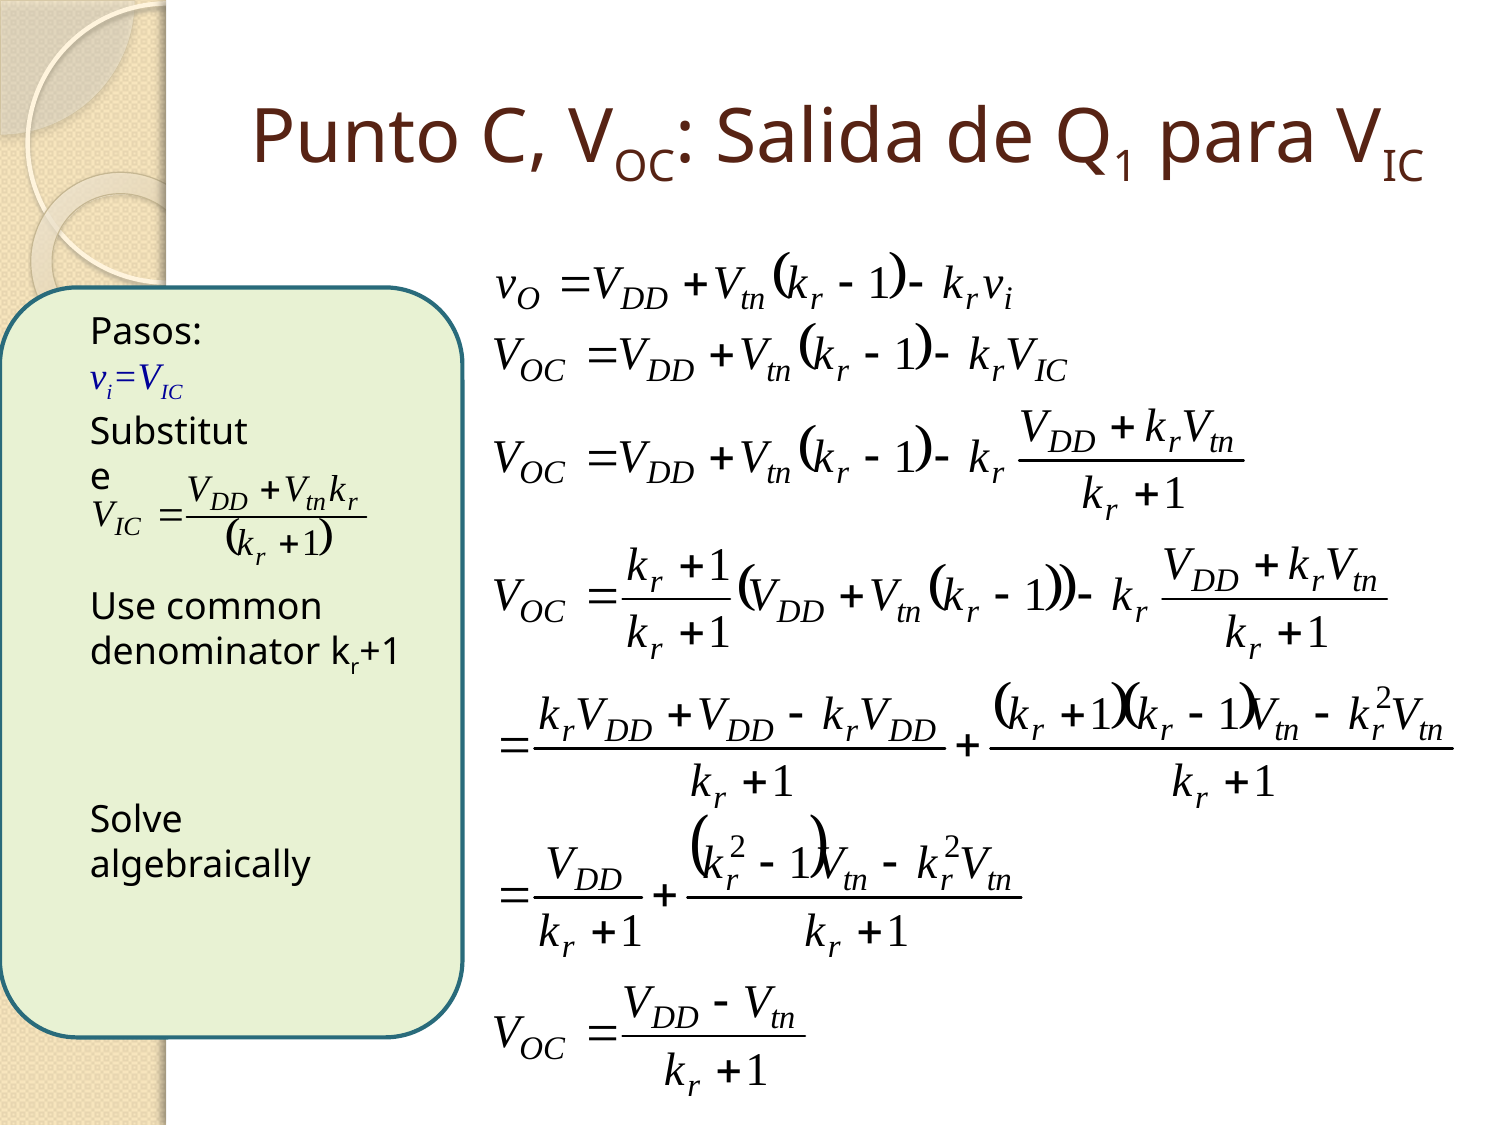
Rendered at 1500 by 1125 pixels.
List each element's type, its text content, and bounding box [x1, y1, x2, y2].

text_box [487, 249, 1463, 1108]
text_box [0, 285, 465, 1040]
text_box Solve algebraically [75, 787, 350, 893]
text_box Pasos: vi=VIC [74, 299, 363, 411]
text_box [87, 462, 377, 576]
text_box Substitute [75, 399, 275, 505]
title Punto C, VOC: Salida de Q1 para VIC [235, 45, 1466, 233]
text_box Use common denominator kr+1 [74, 574, 450, 686]
